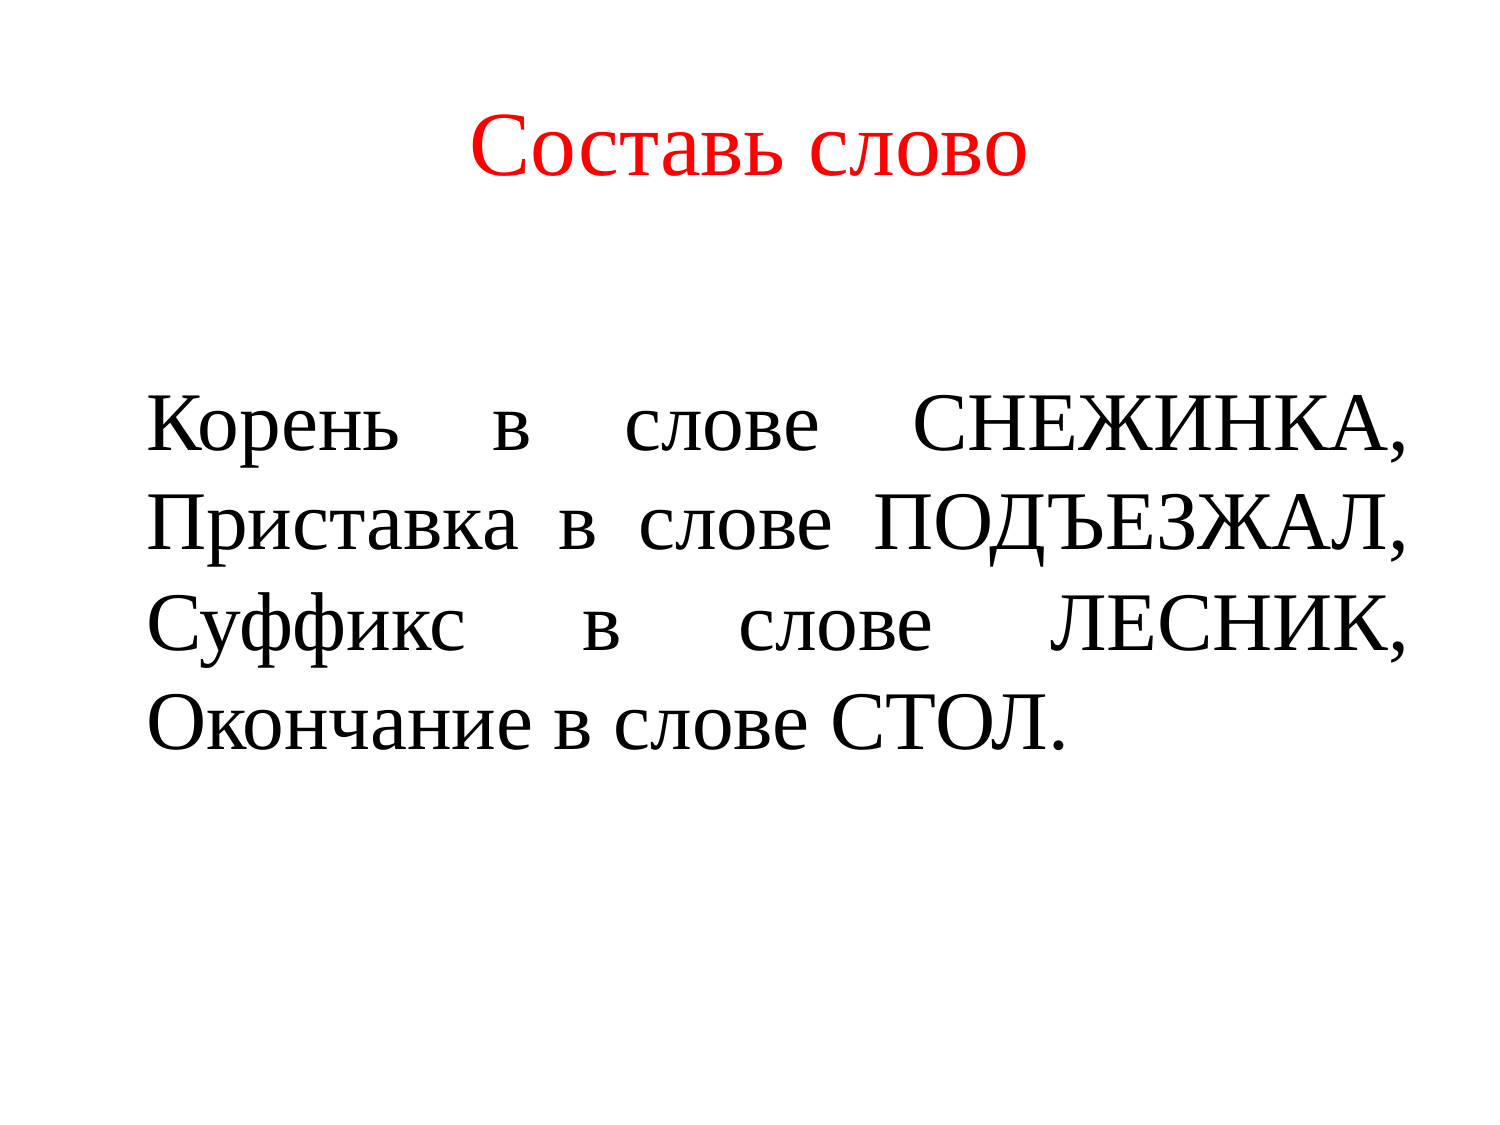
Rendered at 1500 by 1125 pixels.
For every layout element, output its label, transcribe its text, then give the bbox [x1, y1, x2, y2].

title Составь слово [75, 45, 1425, 233]
list Корень в слове СНЕЖИНКА, Приставка в слове ПОДЪЕЗЖАЛ, Суффикс в слове ЛЕСНИК, Окончание в слове СТОЛ. [75, 262, 1425, 1005]
